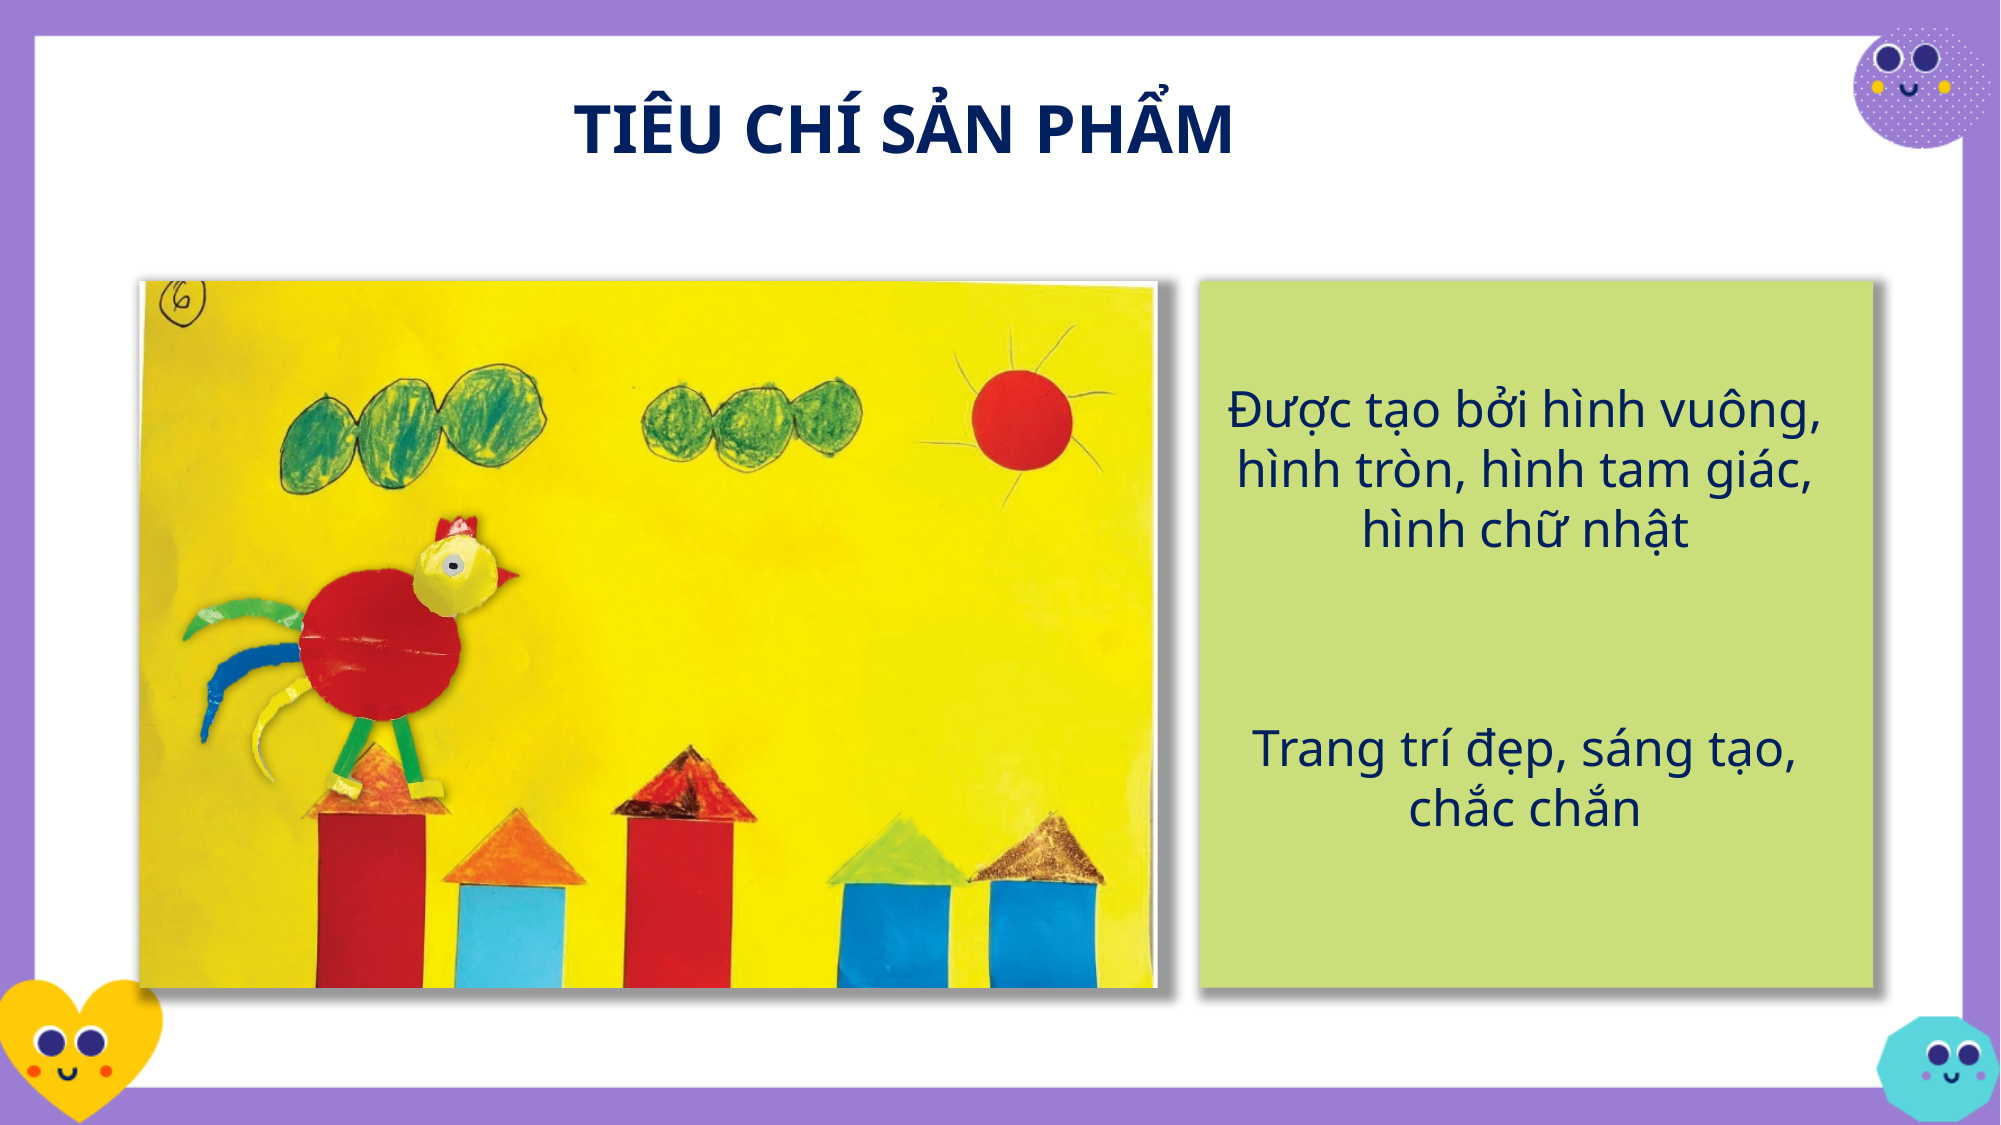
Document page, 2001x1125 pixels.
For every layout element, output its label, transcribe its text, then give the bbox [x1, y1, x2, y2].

text_box TIÊU CHÍ SẢN PHẨM [473, 79, 1337, 175]
text_box [1199, 280, 1874, 989]
picture [0, 0, 2001, 1125]
text_box Trang trí đẹp, sáng tạo, chắc chắn [1213, 709, 1838, 845]
text_box Được tạo bởi hình vuông, hình tròn, hình tam giác, hình chữ nhật [1199, 370, 1851, 566]
